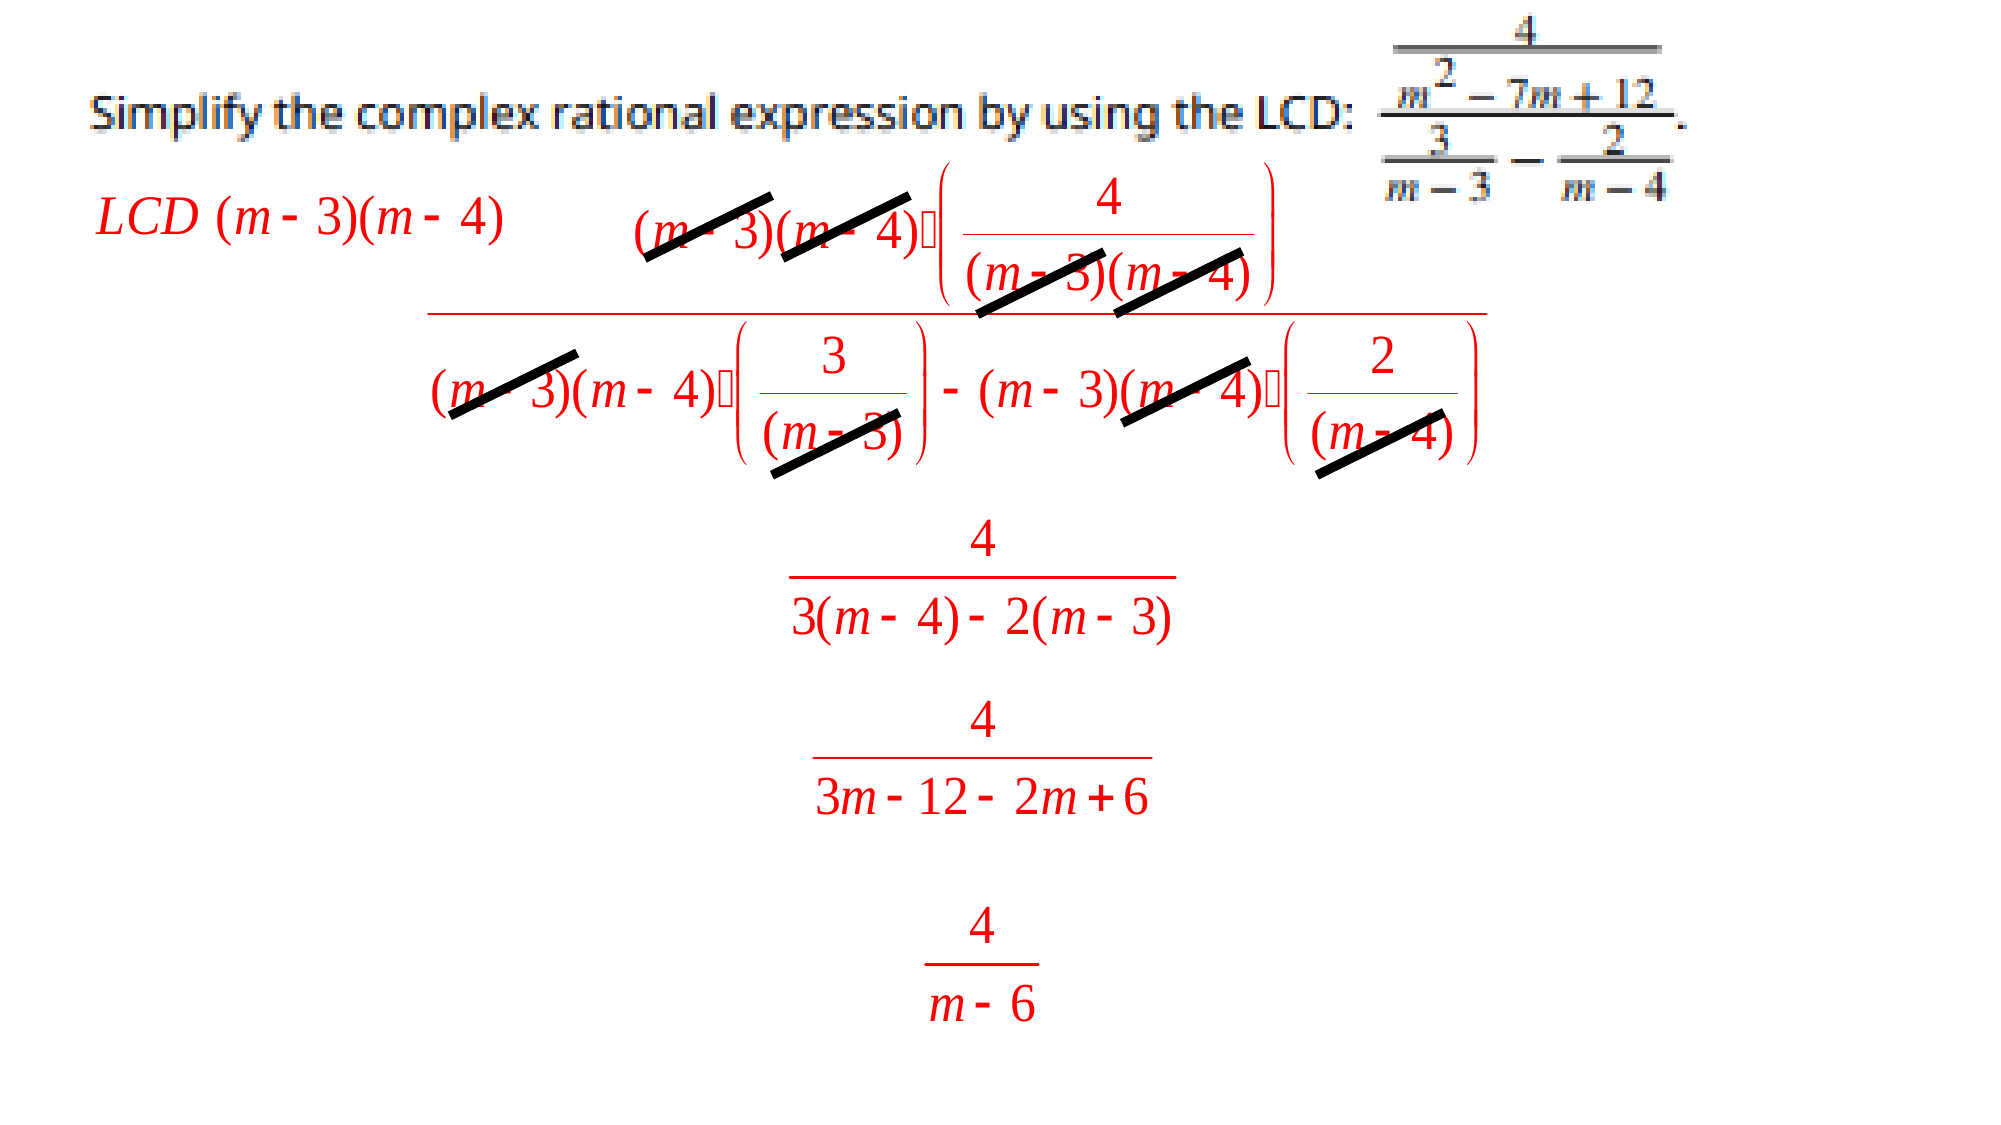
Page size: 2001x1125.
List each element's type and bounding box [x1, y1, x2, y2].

text_box [419, 153, 1496, 476]
text_box [1114, 251, 1243, 315]
text_box [1316, 412, 1445, 476]
text_box [782, 195, 910, 259]
text_box [804, 684, 1162, 827]
text_box [916, 890, 1051, 1034]
text_box [449, 352, 578, 416]
text_box [771, 412, 900, 476]
text_box [87, 183, 514, 259]
text_box [977, 251, 1105, 315]
text_box [781, 503, 1186, 656]
picture [78, 12, 1746, 252]
text_box [644, 195, 772, 259]
text_box [1122, 360, 1250, 424]
